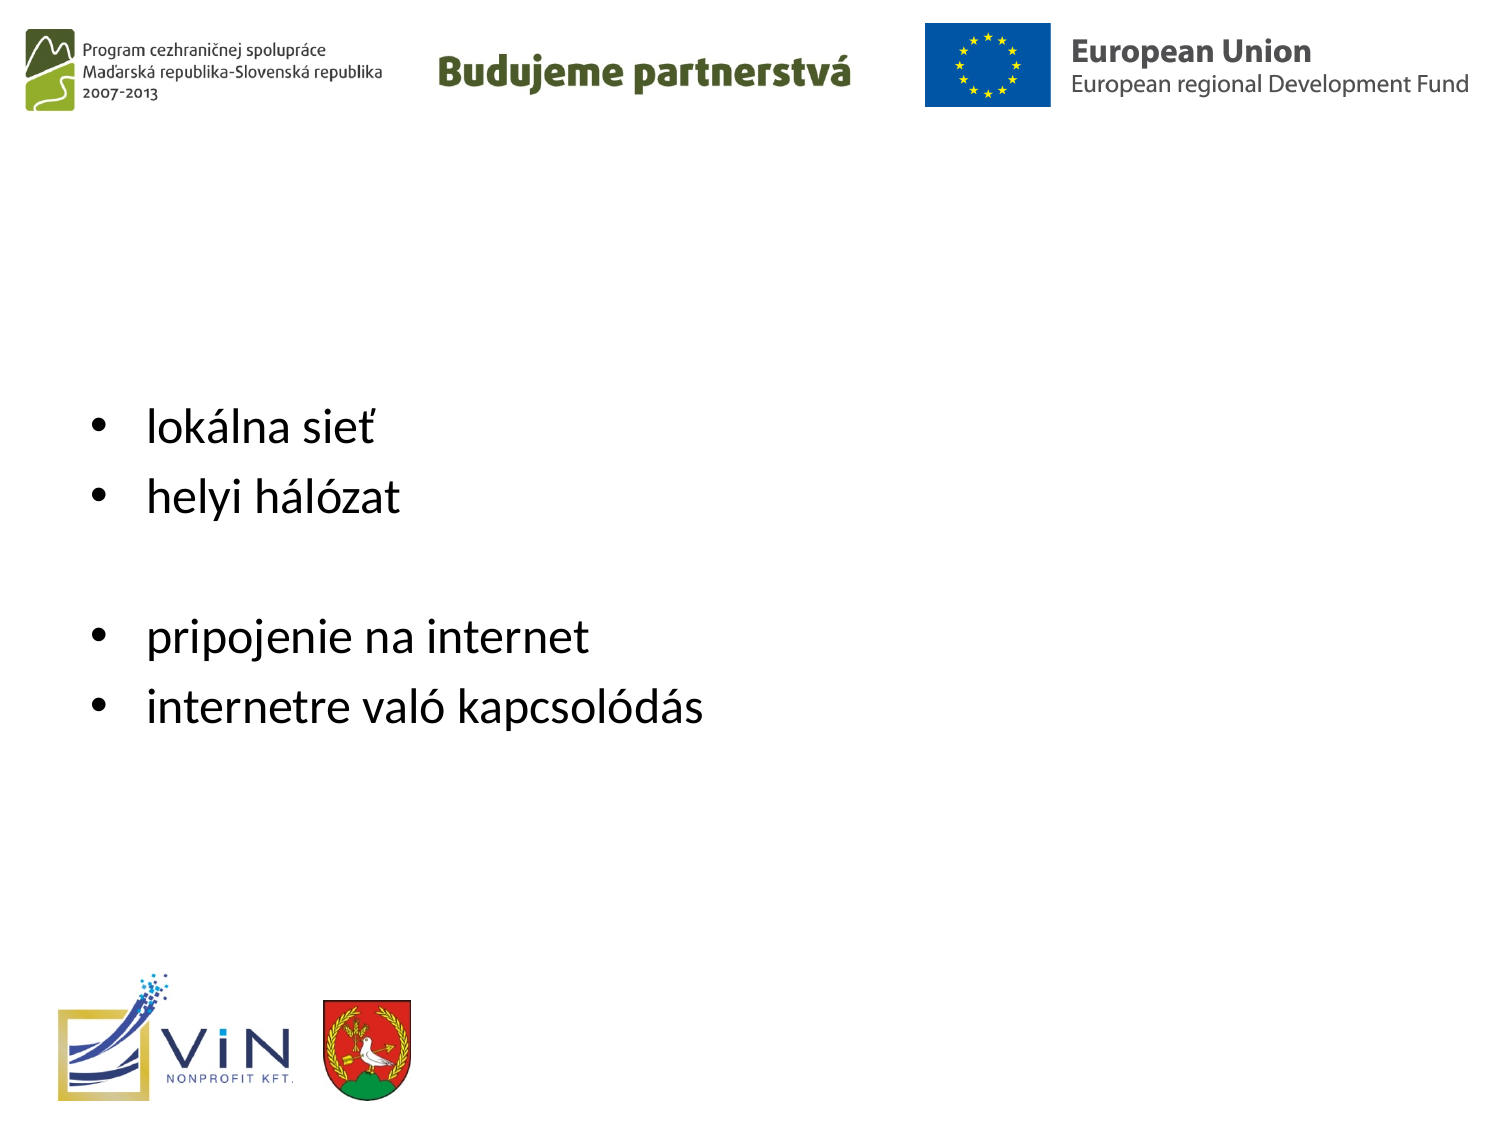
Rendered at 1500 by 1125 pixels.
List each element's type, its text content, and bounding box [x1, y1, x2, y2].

list lokálna sieť helyi hálózat pripojenie na internet internetre való kapcsolódás [75, 316, 1425, 961]
picture [34, 972, 294, 1102]
picture [409, 36, 890, 108]
picture [23, 29, 399, 120]
picture [925, 23, 1468, 109]
picture [323, 1000, 411, 1102]
